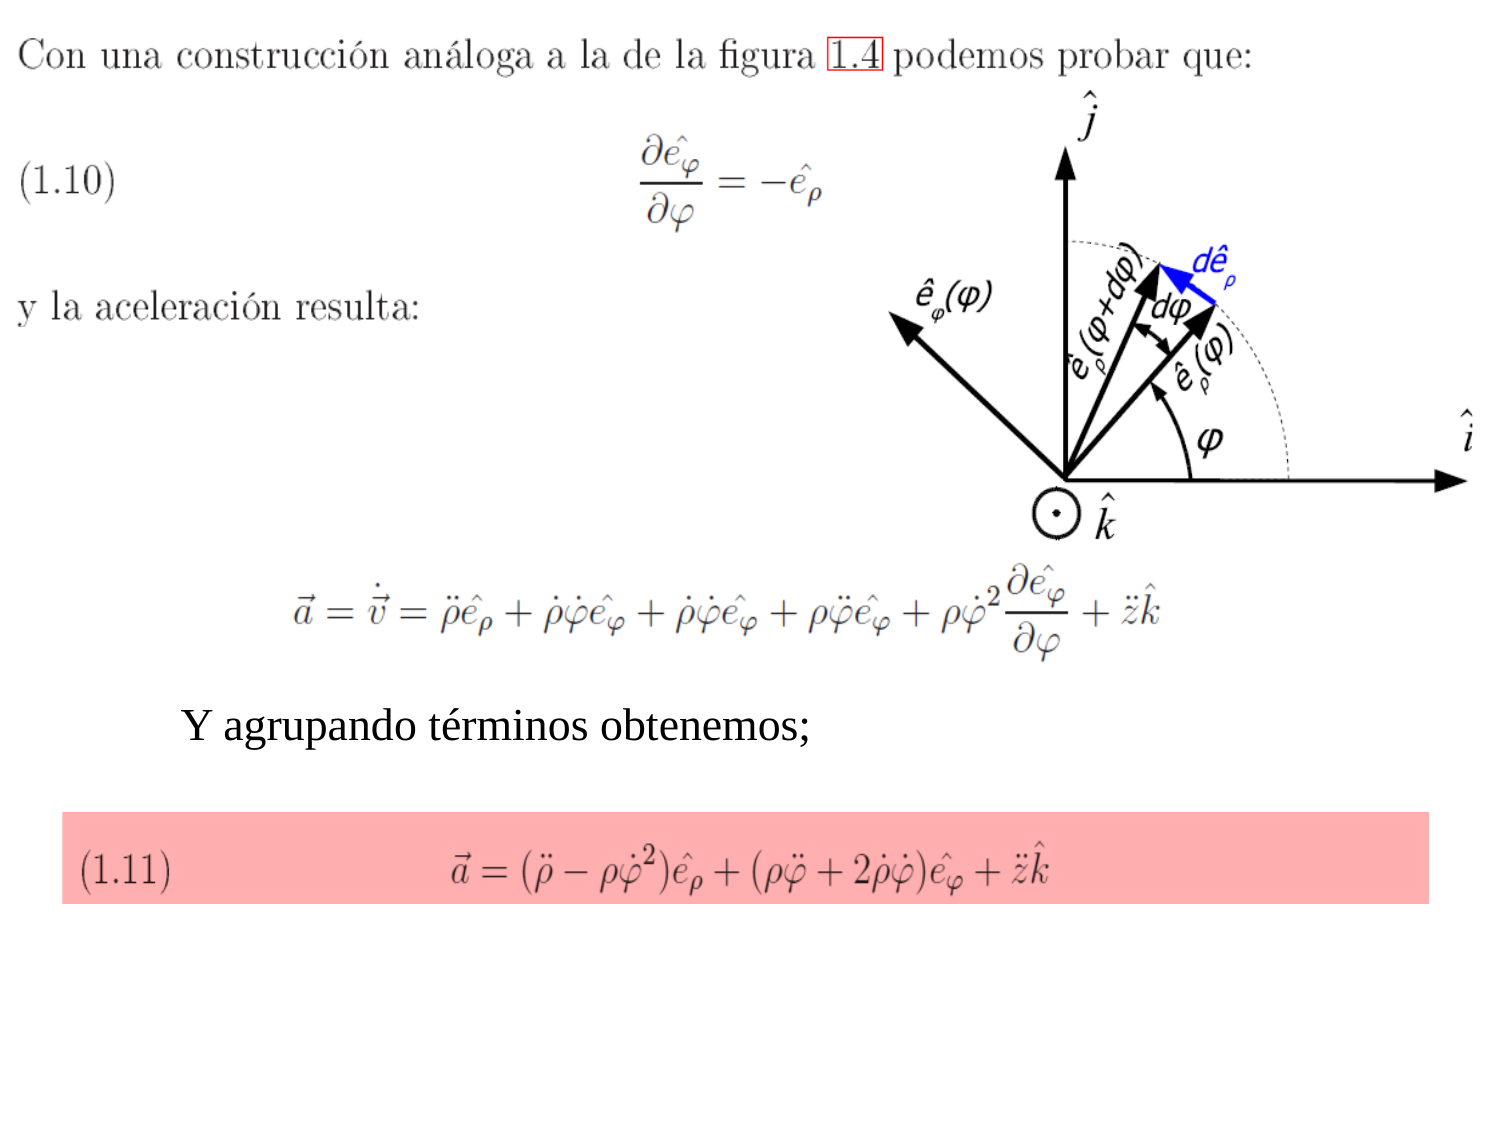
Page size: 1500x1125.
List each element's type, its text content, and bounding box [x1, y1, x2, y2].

picture [0, 90, 1473, 543]
text_box Y agrupando términos obtenemos; [165, 687, 827, 758]
picture [0, 249, 488, 327]
picture [62, 812, 1430, 904]
picture [0, 551, 1450, 665]
picture [0, 26, 1450, 88]
